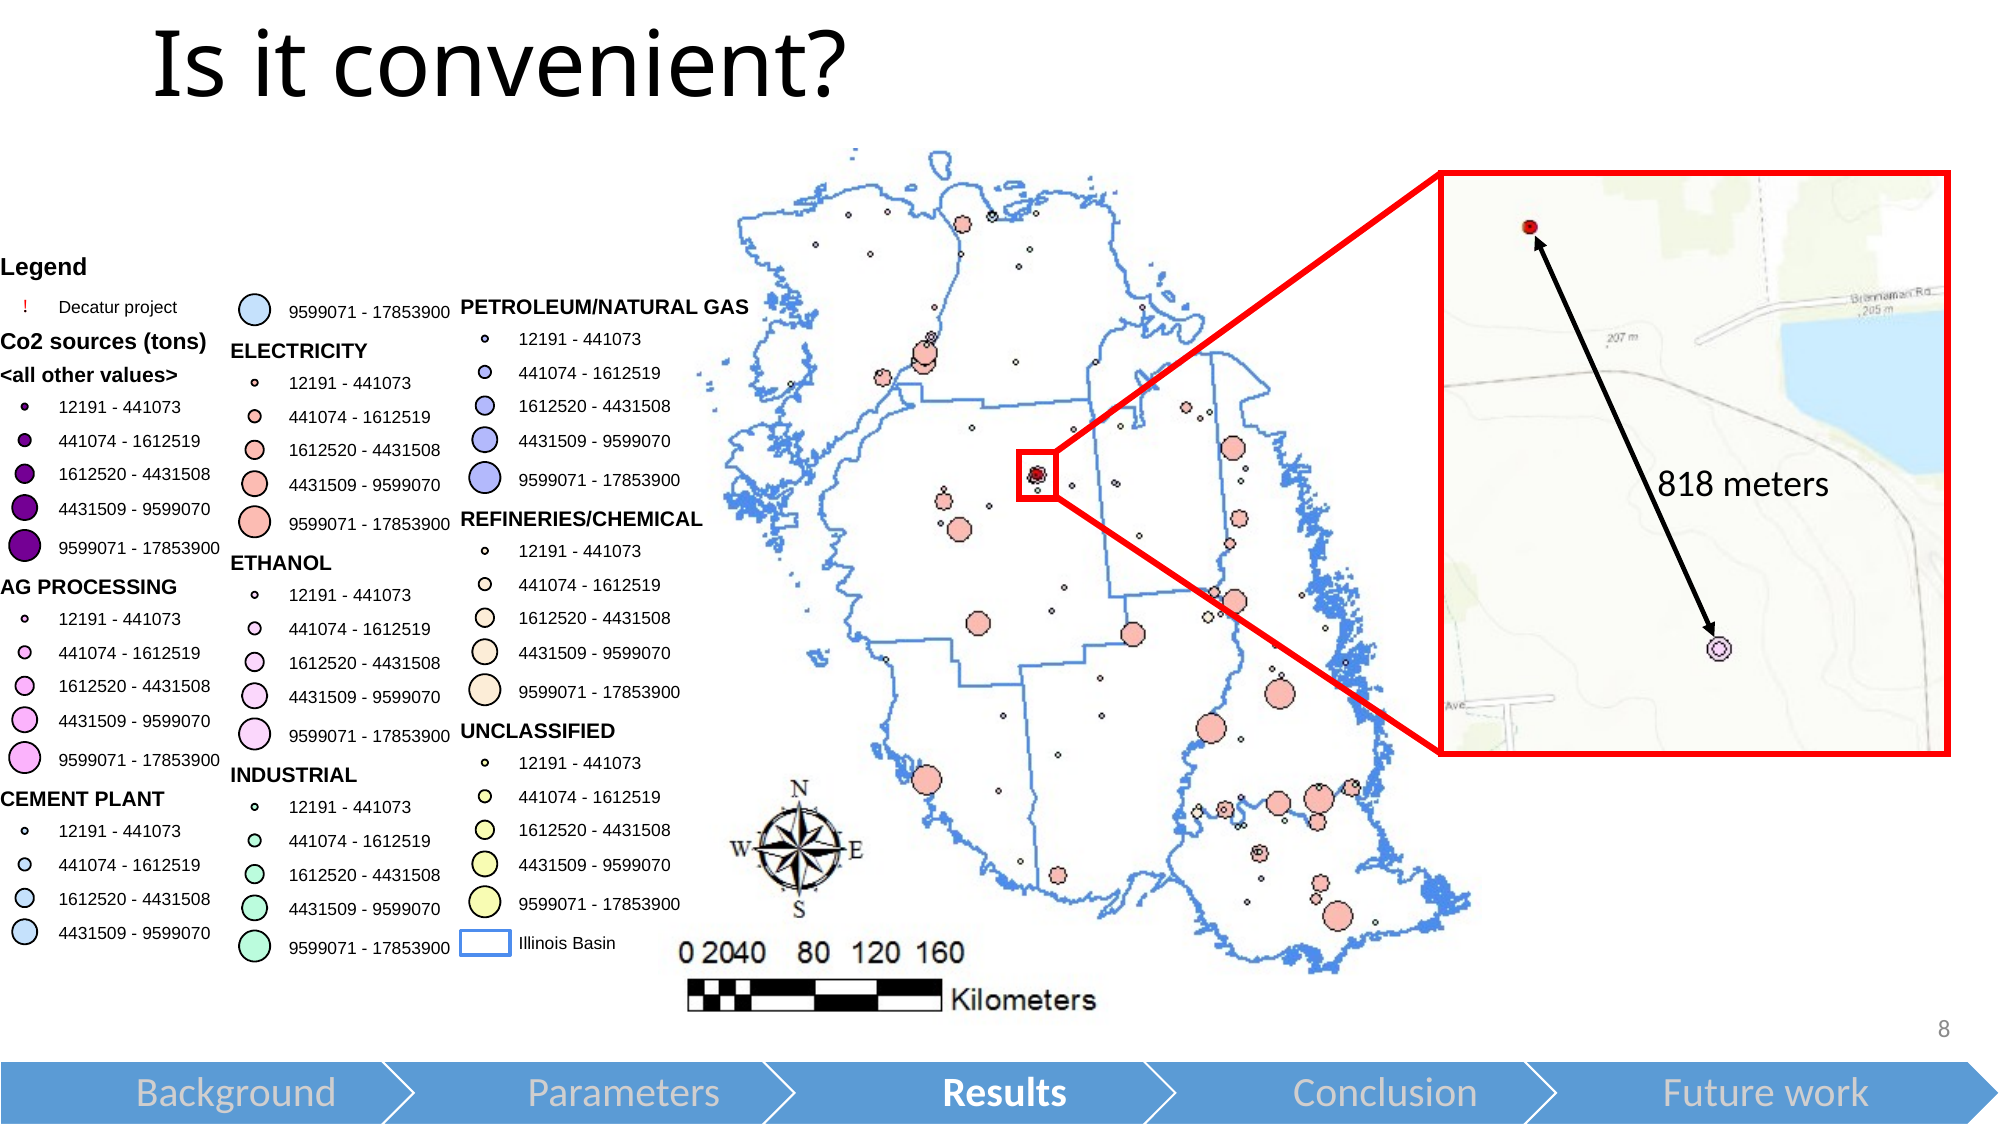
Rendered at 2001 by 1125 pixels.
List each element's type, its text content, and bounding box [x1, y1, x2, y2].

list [0, 252, 754, 967]
picture [657, 148, 1948, 1026]
title Is it convenient? [137, 0, 1863, 176]
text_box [1055, 496, 1442, 754]
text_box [1055, 172, 1442, 452]
slide_number 8 [1515, 998, 1966, 1042]
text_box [0, 1042, 2000, 1125]
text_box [1535, 235, 1715, 637]
text_box [1482, 172, 1948, 176]
